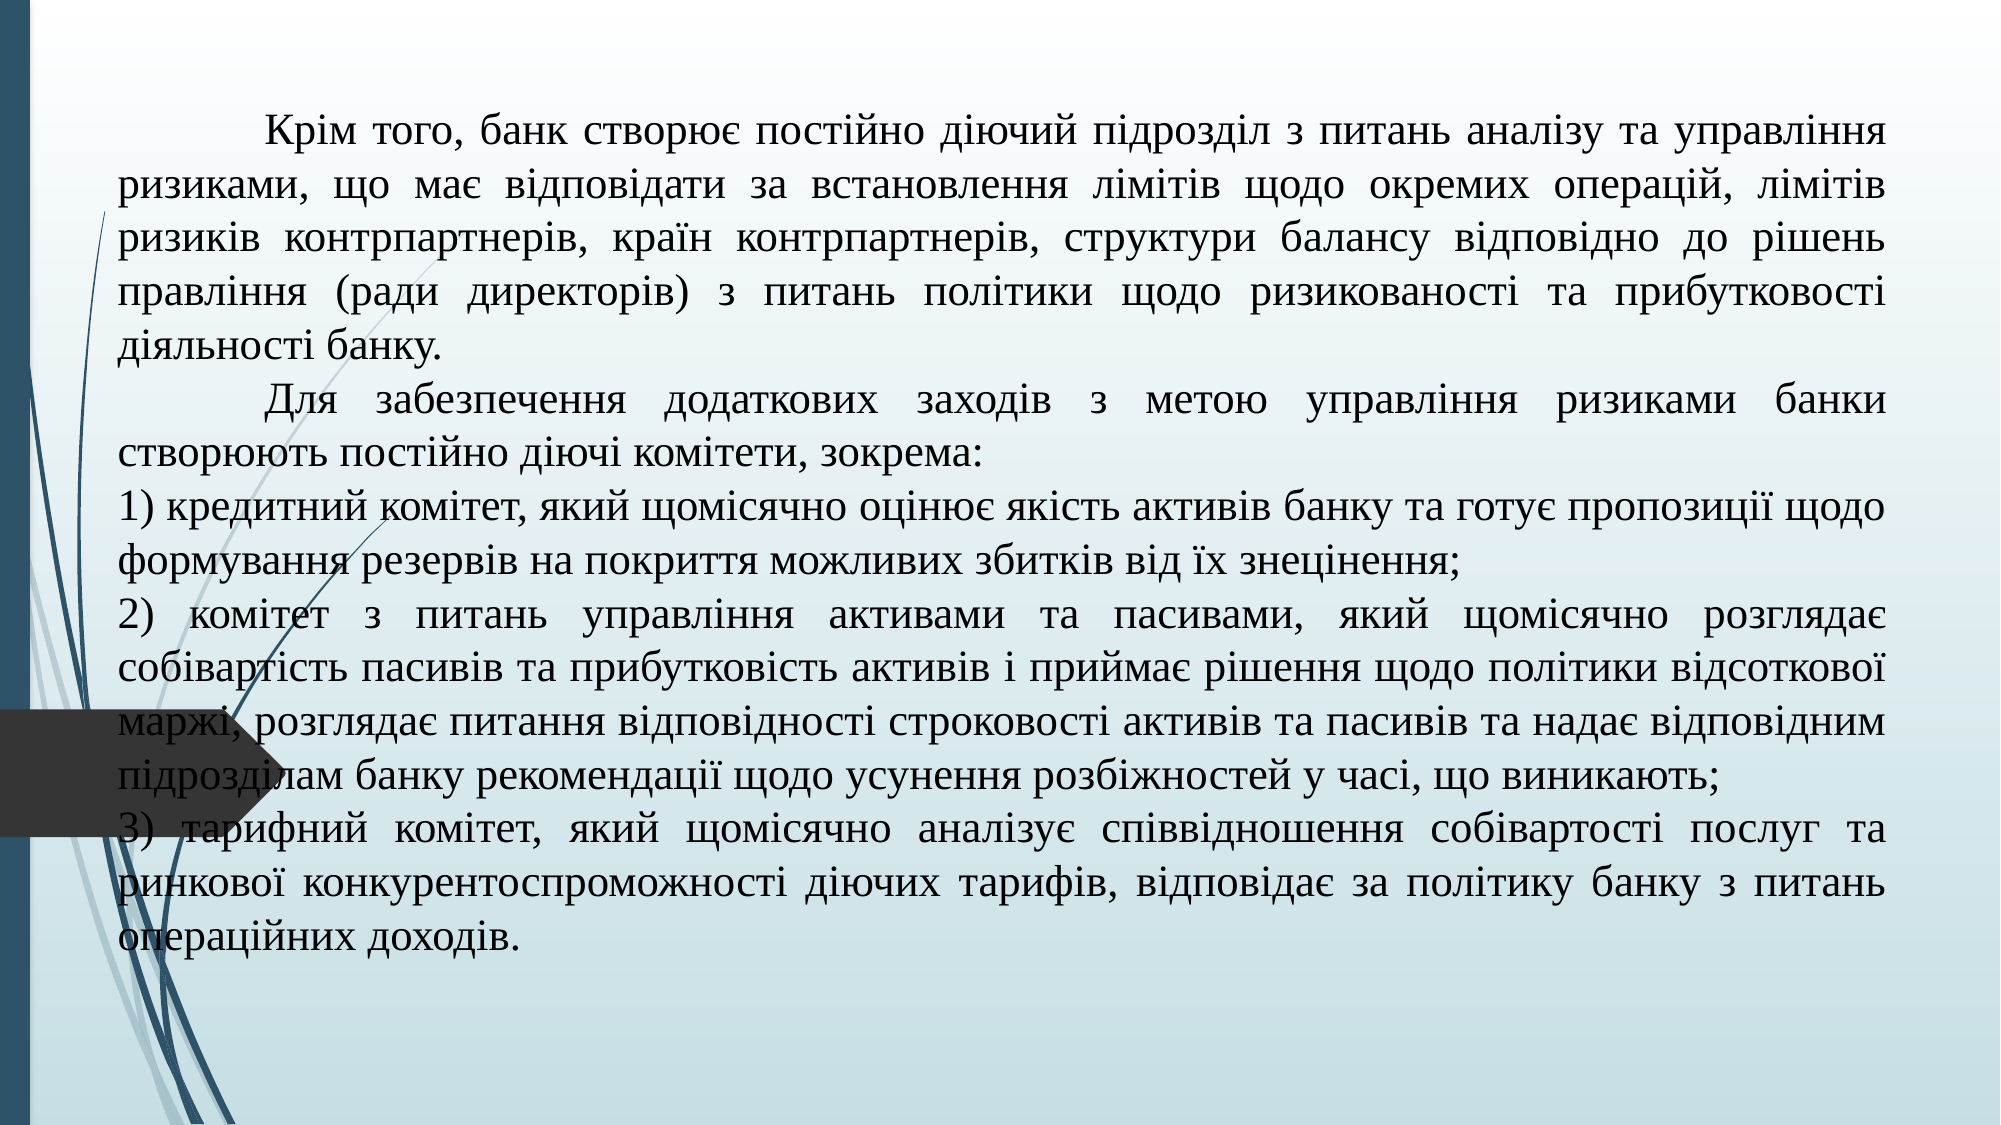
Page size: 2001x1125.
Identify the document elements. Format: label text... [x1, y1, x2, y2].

subtitle Крім того, банк створює постійно діючий підрозділ з питань аналізу та управління ризиками, що має відповідати за встановлення лімітів щодо окремих операцій, лімітів ризиків контрпартнерів, країн контрпартнерів, структури балансу відповідно до рішень правління (ради директорів) з питань політики щодо ризикованості та прибутковості діяльності банку. Для забезпечення додаткових заходів з метою управління ризиками банки створюють постійно діючі комітети, зокрема: 1) кредитний комітет, який щомісячно оцінює якість активів банку та готує пропозиції щодо формування резервів на покриття можливих збитків від їх знецінення; 2) комітет з питань управління активами та пасивами, який щомісячно розглядає собівартість пасивів та прибутковість активів і приймає рішення щодо політики відсоткової маржі, розглядає питання відповідності строковості активів та пасивів та надає відповідним підрозділам банку рекомендації щодо усунення розбіжностей у часі, що виникають; 3) тарифний комітет, який щомісячно аналізує співвідношення собівартості послуг та ринкової конкурентоспроможності діючих тарифів, відповідає за політику банку з питань операційних доходів. [102, 92, 1904, 1027]
